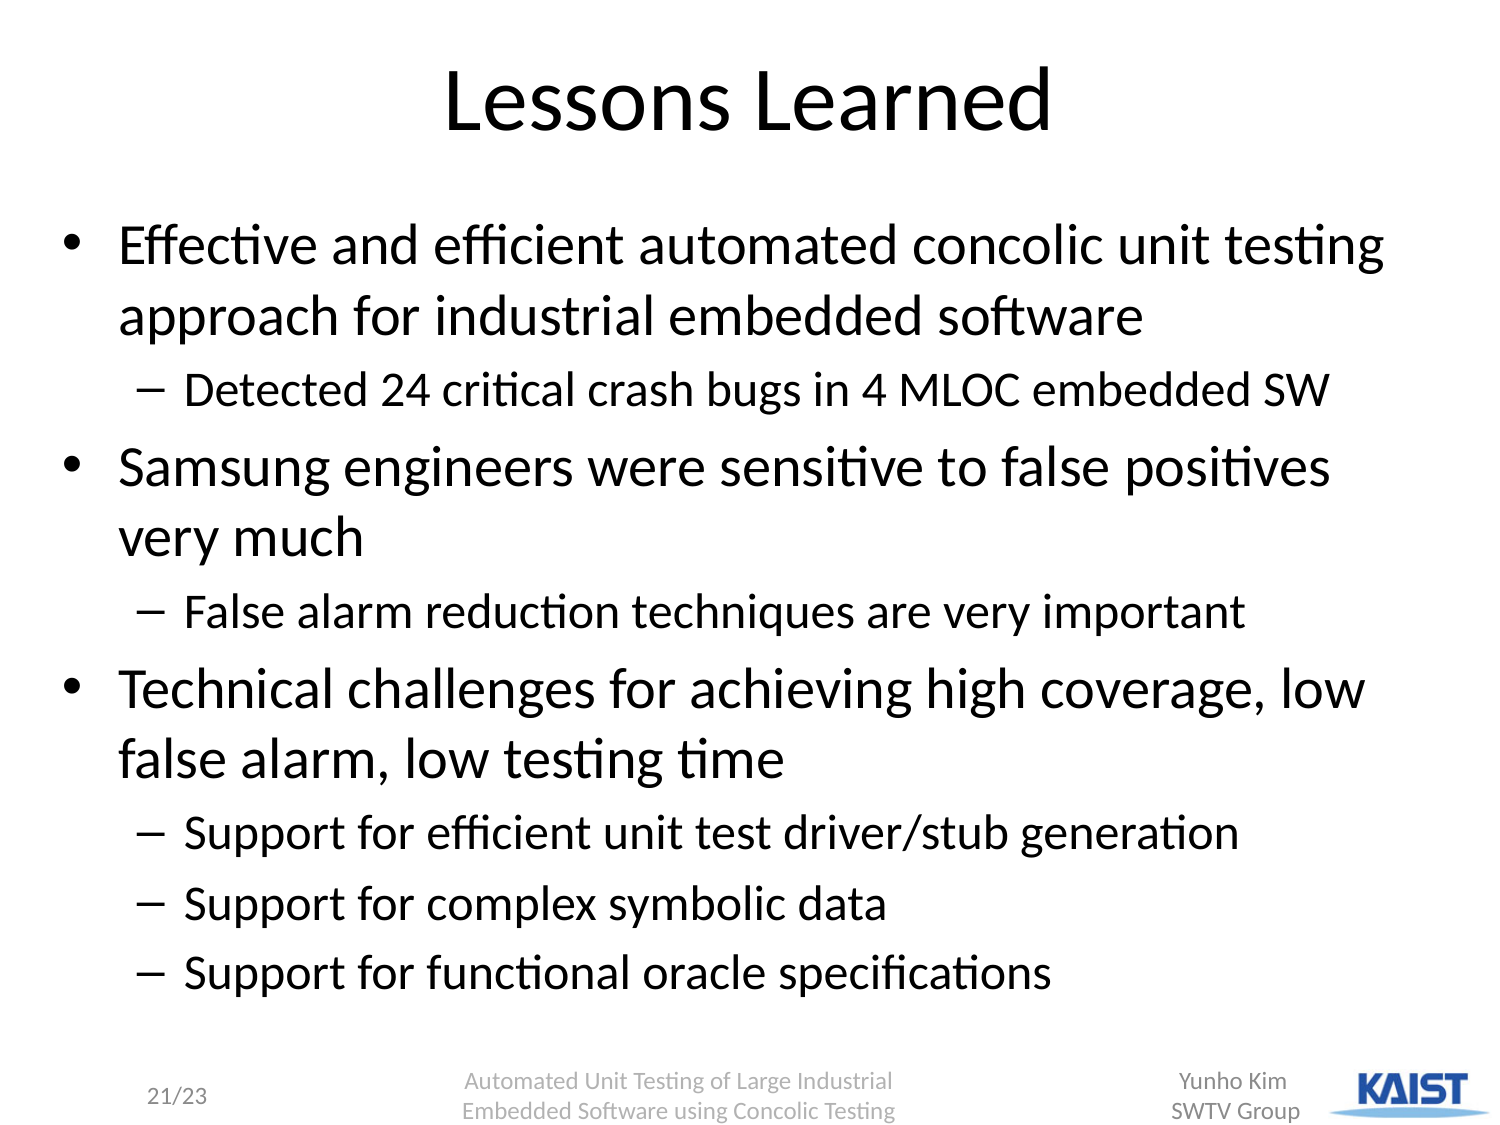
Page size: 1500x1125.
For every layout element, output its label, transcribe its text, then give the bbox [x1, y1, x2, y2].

list Effective and efficient automated concolic unit testing approach for industrial embedded software Detected 24 critical crash bugs in 4 MLOC embedded SW Samsung engineers were sensitive to false positives very much False alarm reduction techniques are very important Technical challenges for achieving high coverage, low false alarm, low testing time Support for efficient unit test driver/stub generation Support for complex symbolic data Support for functional oracle specifications [46, 199, 1430, 1055]
title Lessons Learned [0, 23, 1500, 164]
footer Automated Unit Testing of Large Industrial Embedded Software using Concolic Testing [253, 1064, 1105, 1125]
picture [1348, 1069, 1492, 1122]
slide_number 21/23 [75, 1065, 223, 1125]
slide_number Yunho Kim SWTV Group [1125, 1065, 1348, 1125]
